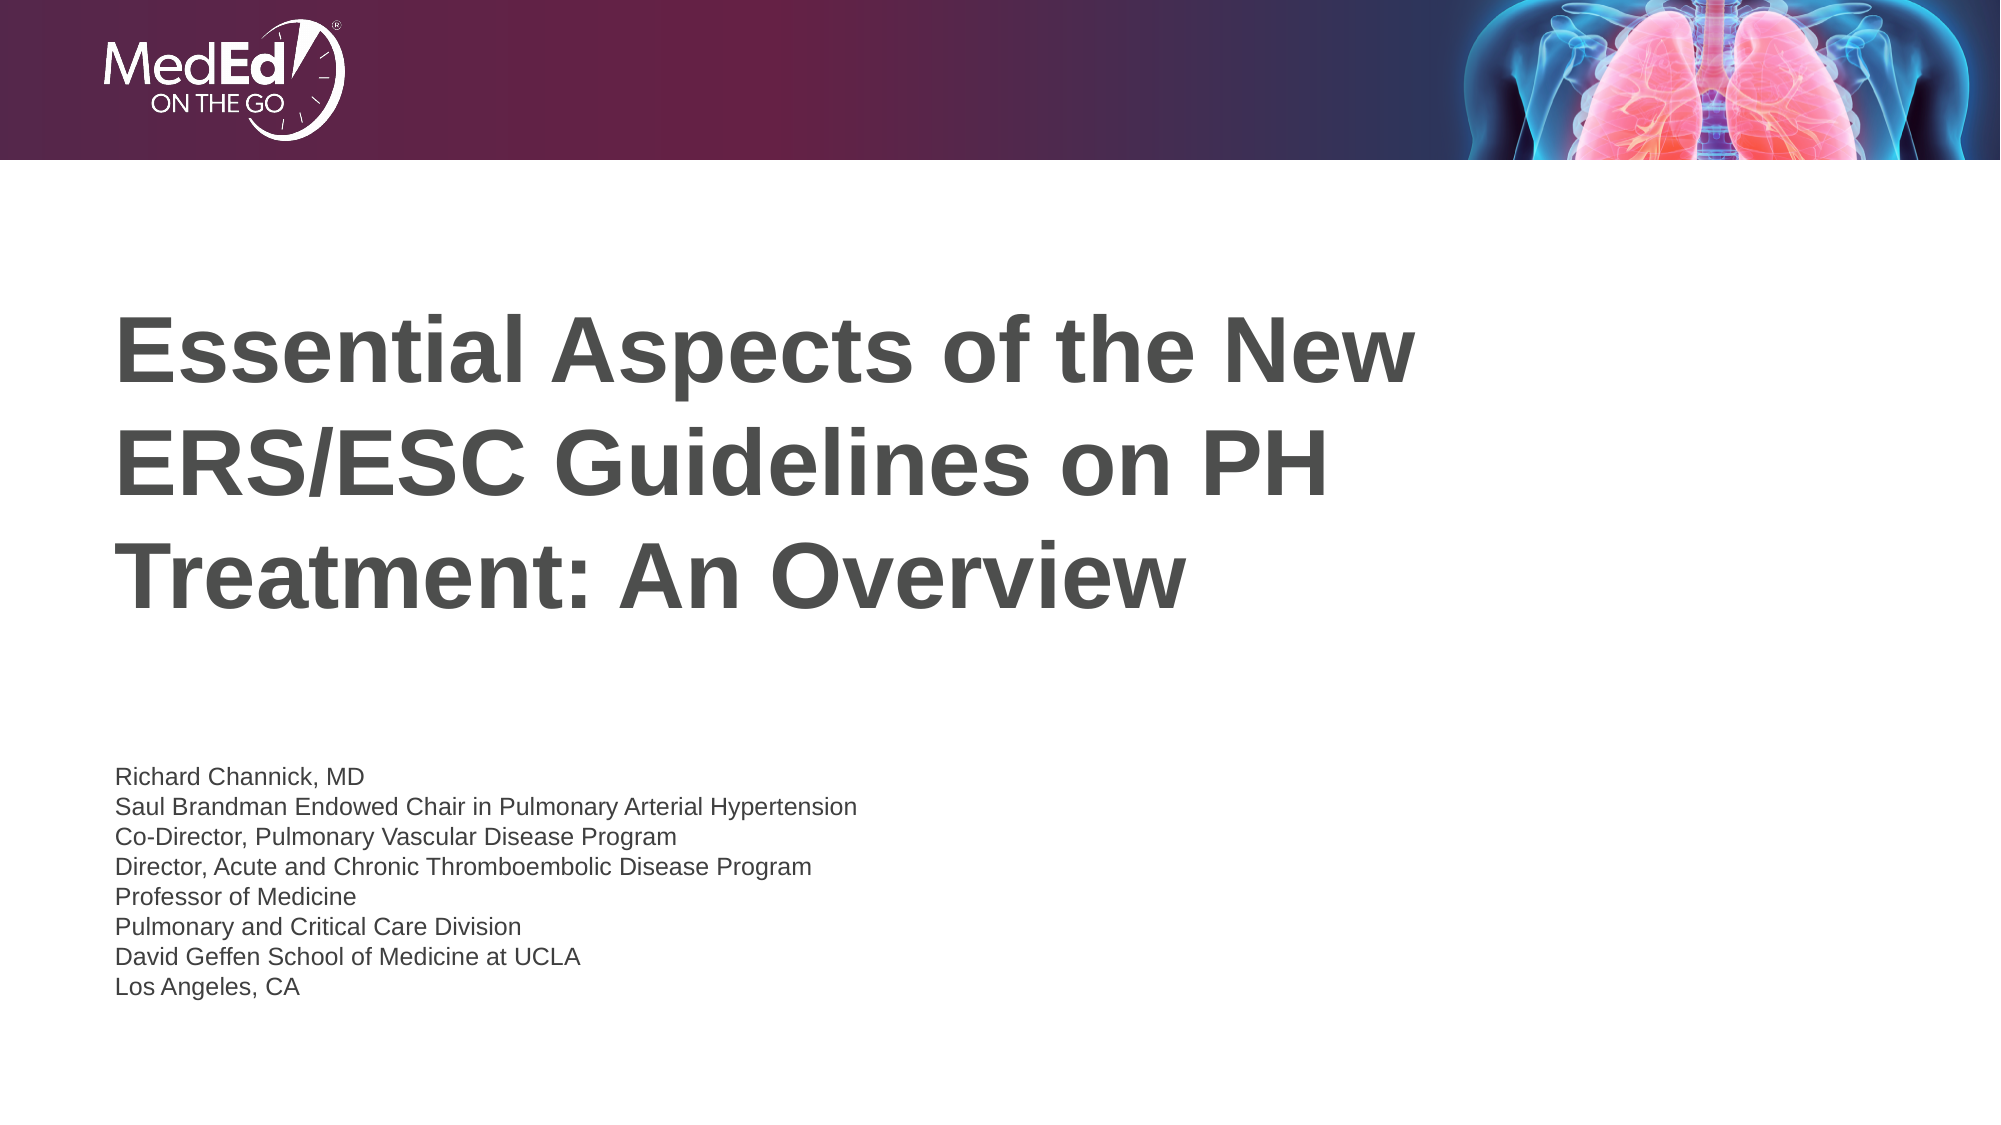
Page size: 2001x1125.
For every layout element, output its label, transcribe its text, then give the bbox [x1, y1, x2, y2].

picture [0, 0, 2000, 160]
title Essential Aspects of the New ERS/ESC Guidelines on PH Treatment: An Overview [99, 280, 1825, 749]
list Richard Channick, MD Saul Brandman Endowed Chair in Pulmonary Arterial Hypertension Co-Director, Pulmonary Vascular Disease Program Director, Acute and Chronic Thromboembolic Disease Program Professor of Medicine Pulmonary and Critical Care Division David Geffen School of Medicine at UCLA Los Angeles, CA [99, 752, 1825, 1058]
